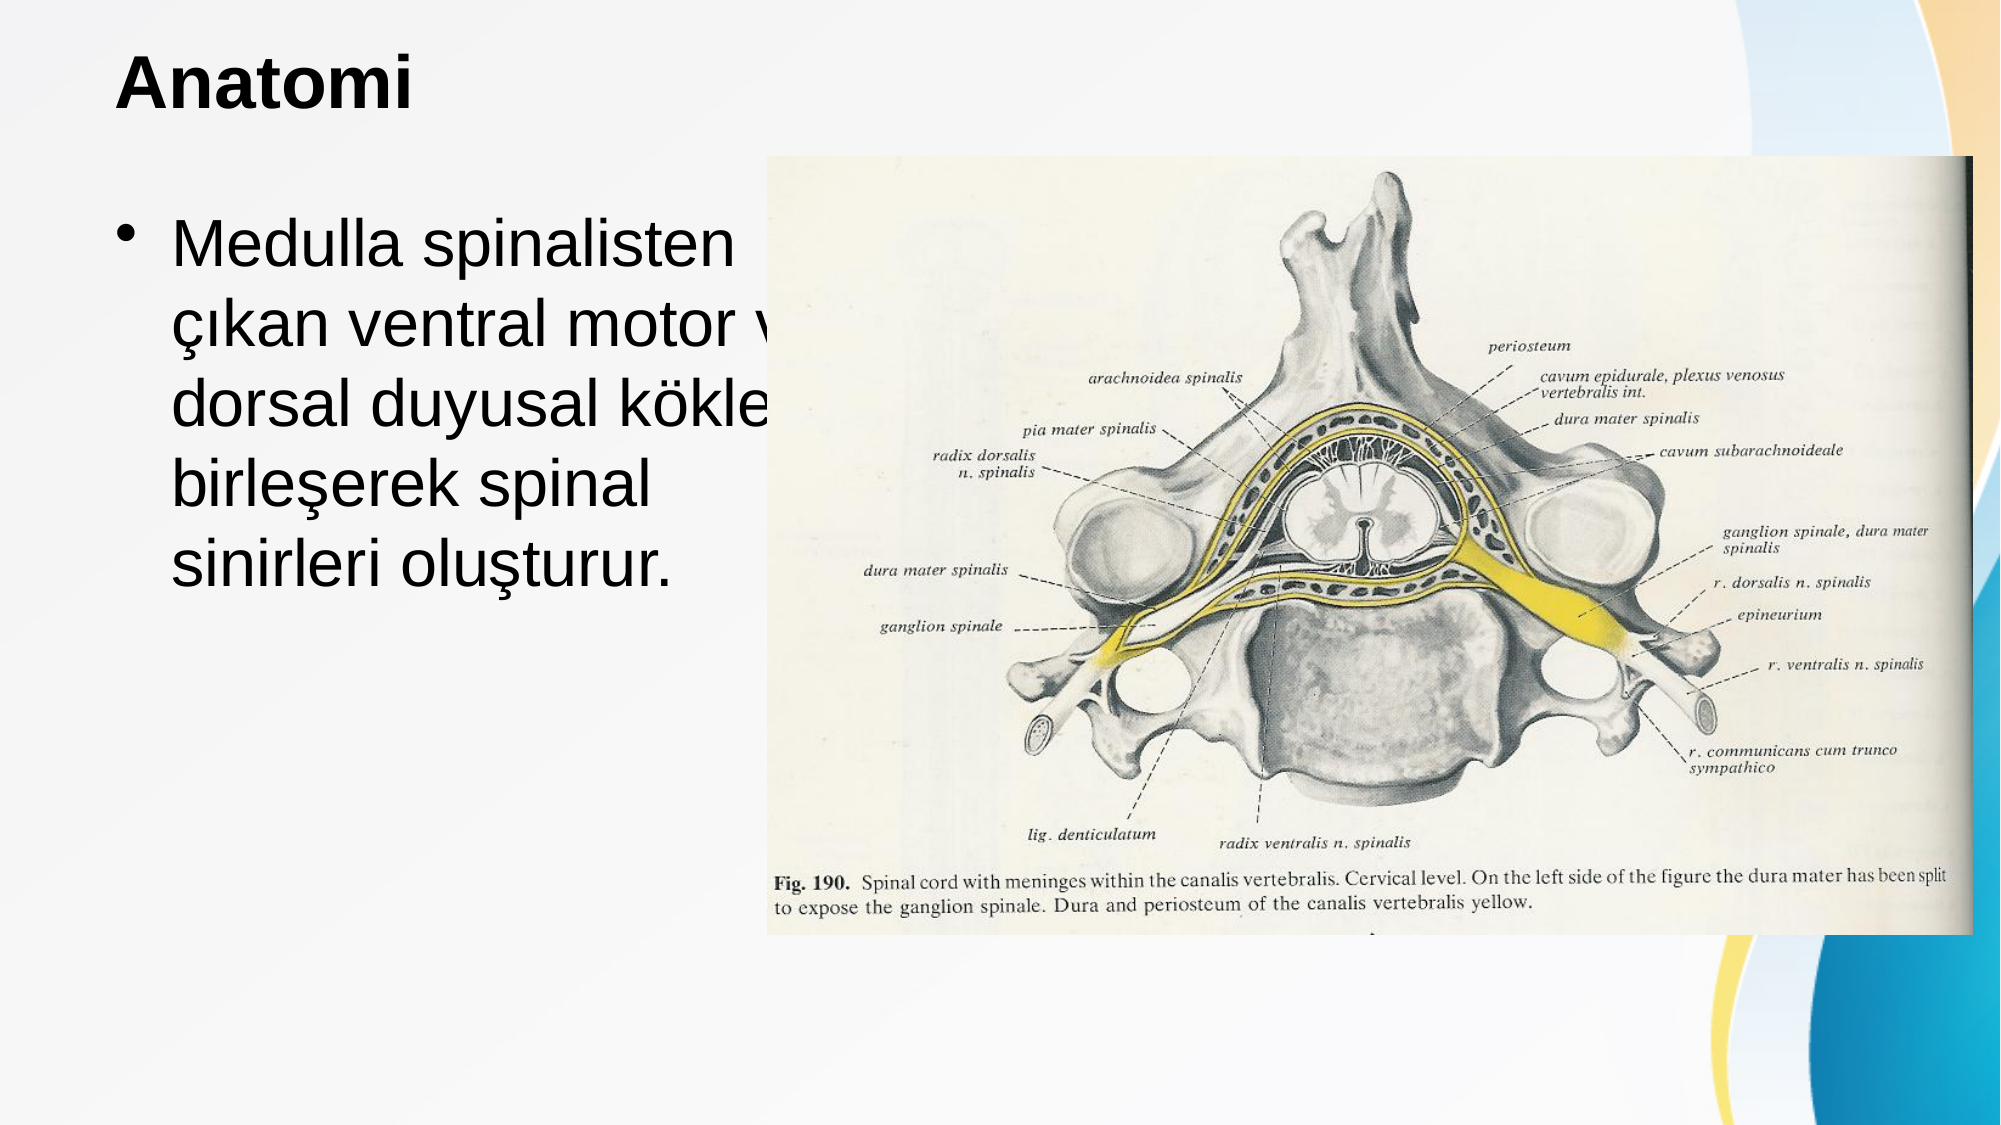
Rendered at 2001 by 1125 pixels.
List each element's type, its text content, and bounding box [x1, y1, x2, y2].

title Anatomi [99, 30, 1901, 127]
picture [0, 0, 2001, 1125]
list Medulla spinalisten çıkan ventral motor ve dorsal duyusal kökler birleşerek spinal sinirleri oluşturur. [99, 192, 843, 1006]
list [767, 156, 1973, 935]
